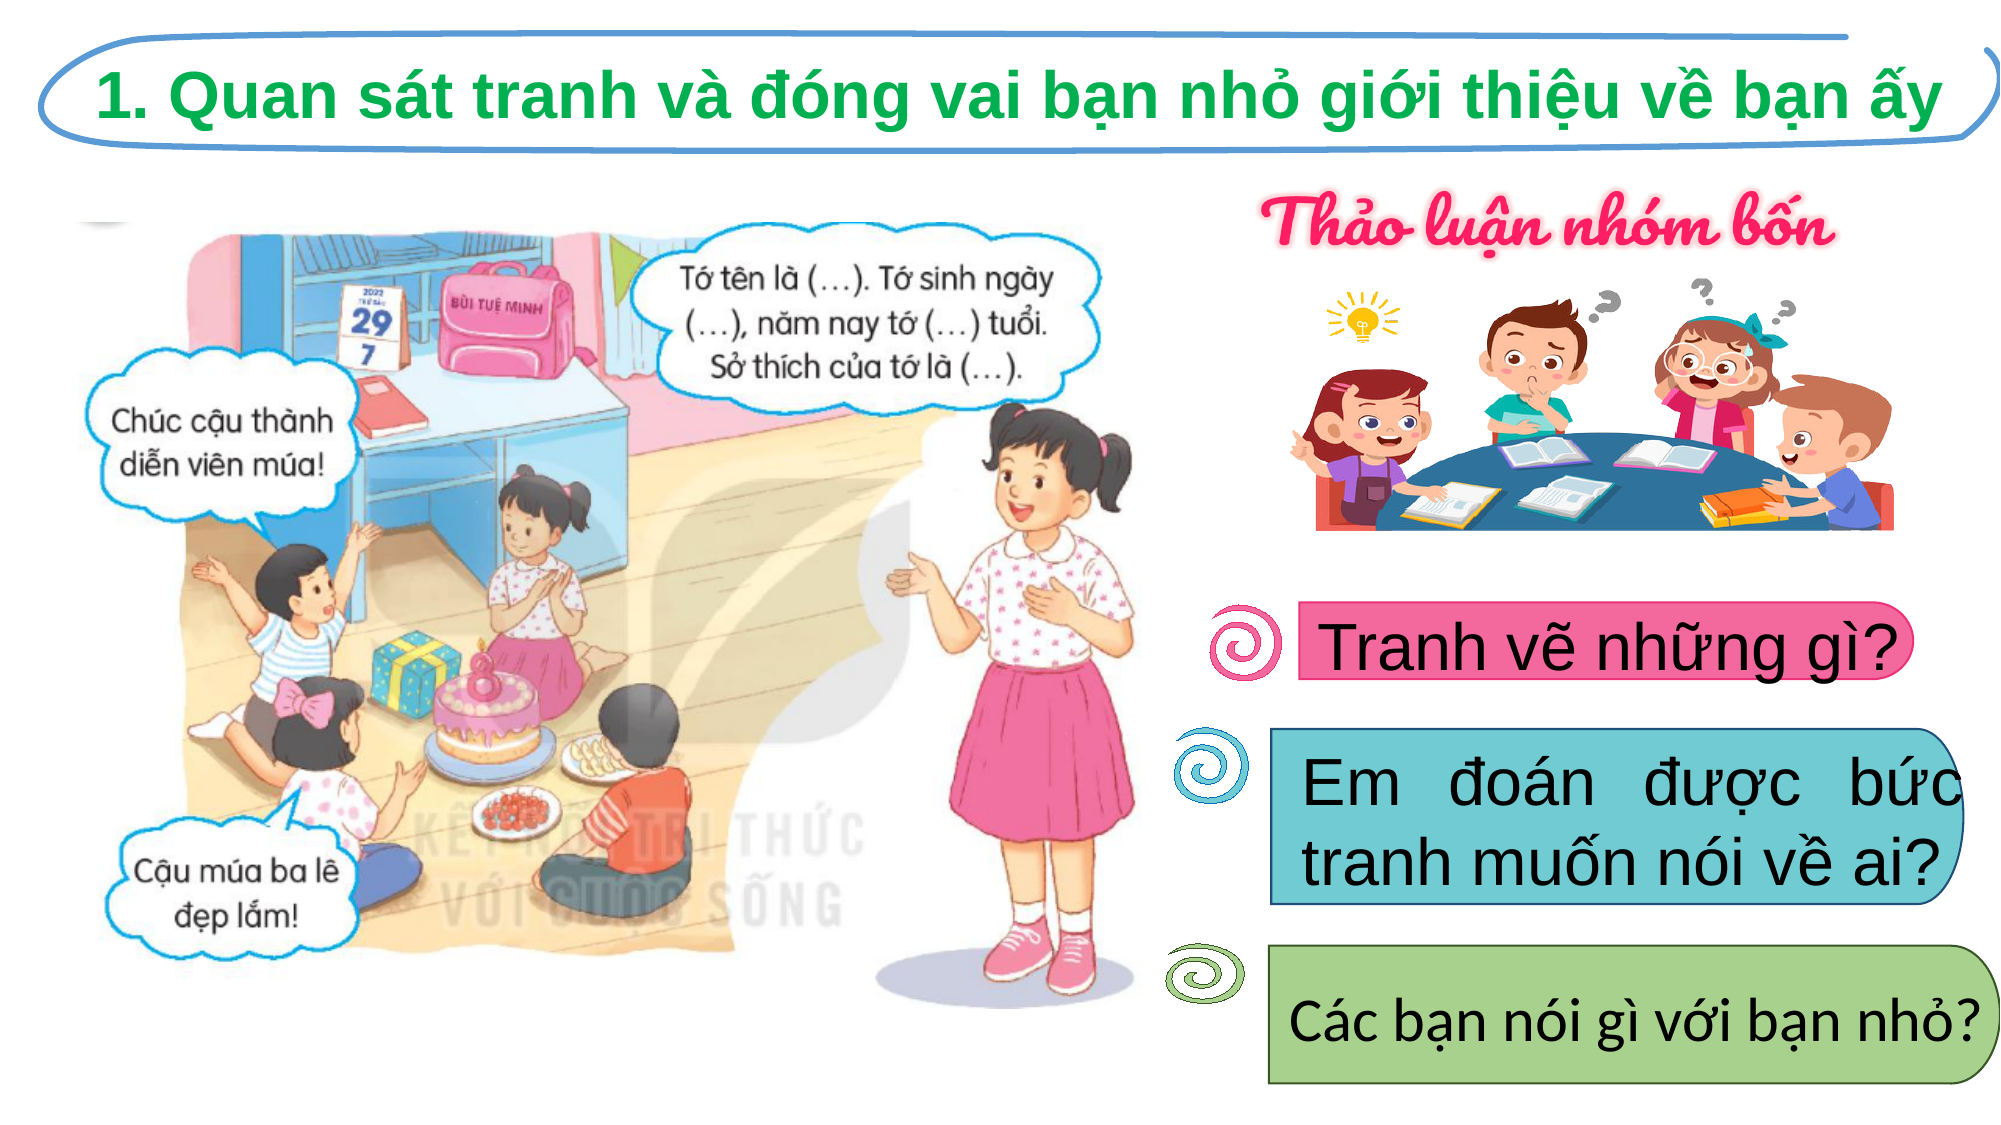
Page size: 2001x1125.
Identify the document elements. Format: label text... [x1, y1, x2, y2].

text_box 1. Quan sát tranh và đóng vai bạn nhỏ giới thiệu về bạn ấy [39, 32, 2000, 152]
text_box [1171, 725, 1980, 941]
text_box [1207, 167, 1928, 531]
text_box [1207, 596, 1936, 692]
picture [72, 222, 1190, 1009]
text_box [1163, 941, 2000, 1084]
